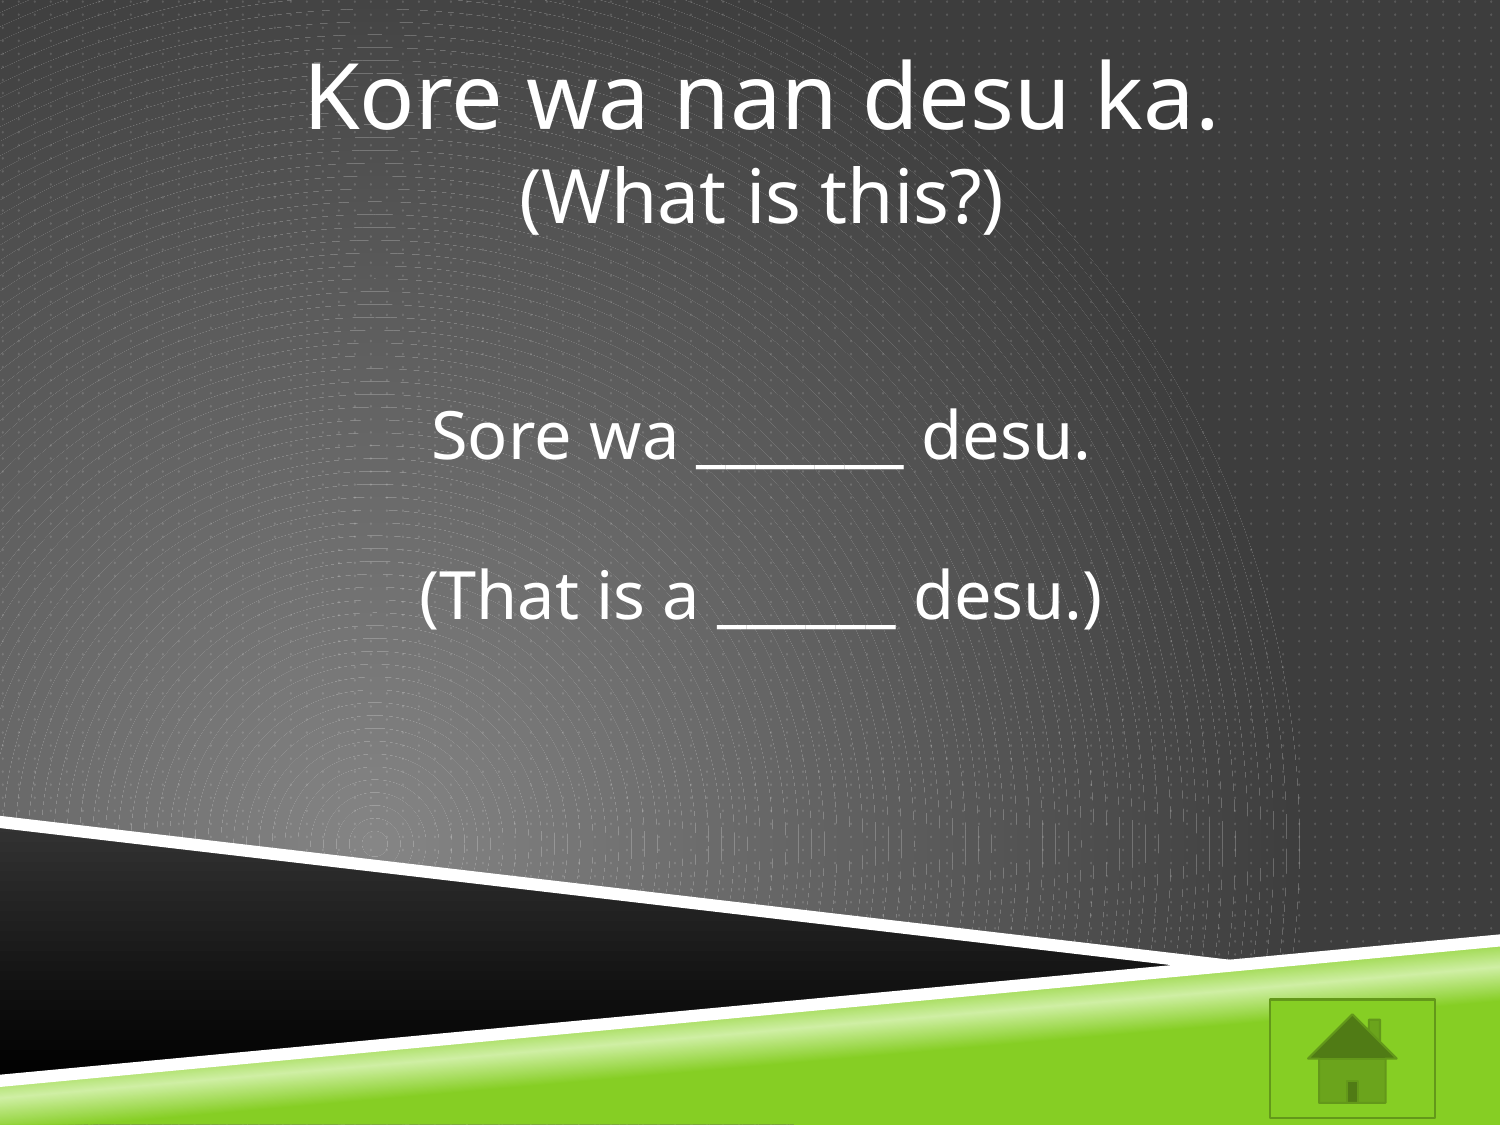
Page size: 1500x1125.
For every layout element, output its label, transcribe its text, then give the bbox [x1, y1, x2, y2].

text_box Kore wa nan desu ka. (What is this?) [88, 30, 1436, 246]
text_box Sore wa _______ desu. (That is a ______ desu.) [129, 385, 1394, 640]
text_box [1269, 998, 1436, 1119]
